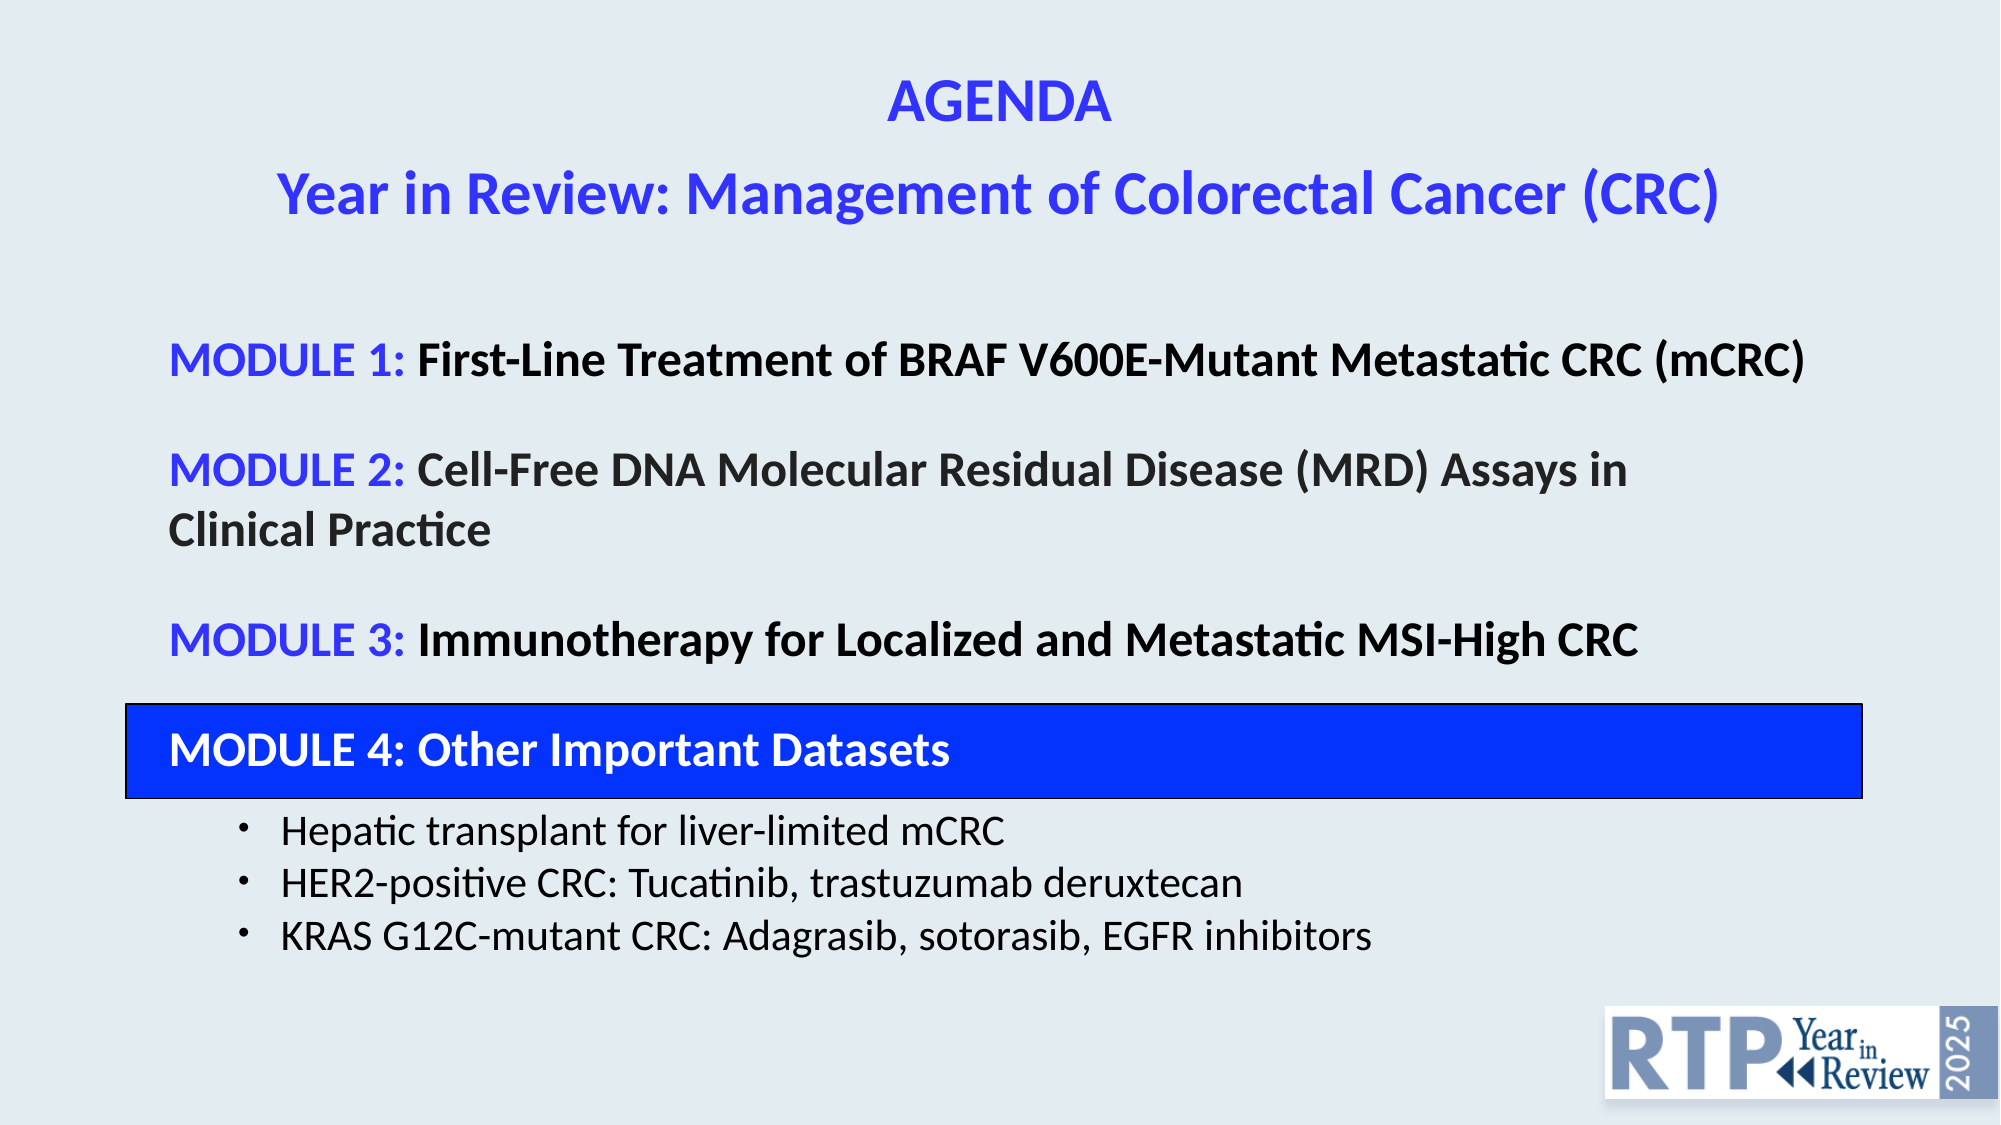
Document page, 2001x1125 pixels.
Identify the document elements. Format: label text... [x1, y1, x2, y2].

picture [1605, 1006, 1998, 1099]
title AGENDA Year in Review: Management of Colorectal Cancer (CRC) [166, 54, 1833, 243]
list MODULE 1: First-Line Treatment of BRAF V600E-Mutant Metastatic CRC (mCRC) MODULE 2: Cell-Free DNA Molecular Residual Disease (MRD) Assays in Clinical Practice MODULE 3: Immunotherapy for Localized and Metastatic MSI-High CRC MODULE 4: Other Important Datasets Hepatic transplant for liver-limited mCRC HER2-positive CRC: Tucatinib, trastuzumab deruxtecan KRAS G12C-mutant CRC: Adagrasib, sotorasib, EGFR inhibitors [152, 326, 1848, 776]
text_box [125, 704, 1863, 799]
